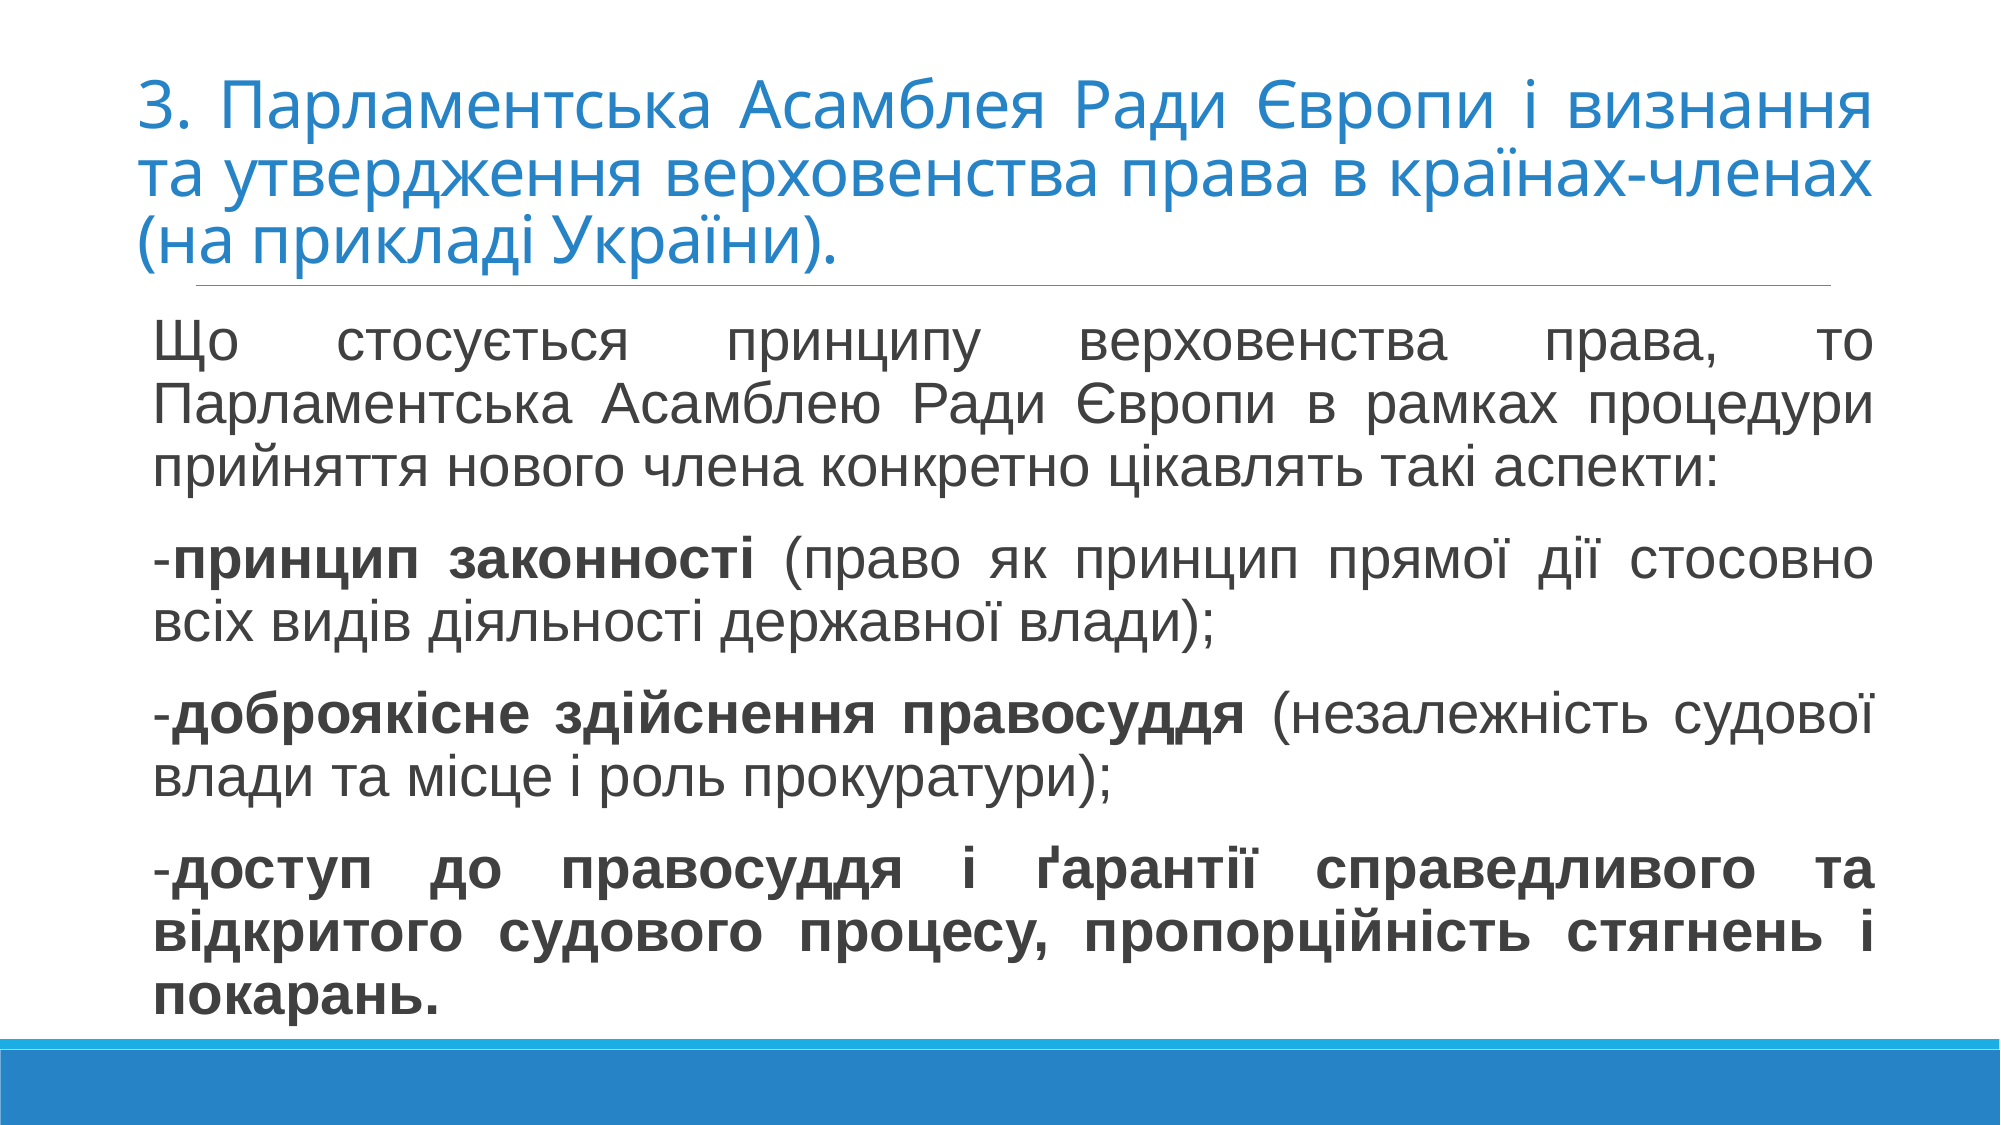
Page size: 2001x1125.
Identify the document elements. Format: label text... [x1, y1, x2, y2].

title 3. Парламентська Асамблея Ради Європи і визнання та утвердження верховенства права в країнах-членах (на прикладі України). [122, 47, 1889, 285]
list Що стосується принципу верховенства права, то Парламентська Асамблею Ради Європи в рамках процедури прийняття нового члена конкретно цікавлять такі аспекти: -принцип законності (право як принцип прямої дії стосовно всіх видів діяльності державної влади); -доброякісне здійснення правосуддя (незалежність судової влади та місце і роль прокуратури); -доступ до правосуддя і ґарантії справедливого та відкритого судового процесу, пропорційність стягнень і покарань. [137, 302, 1877, 1041]
